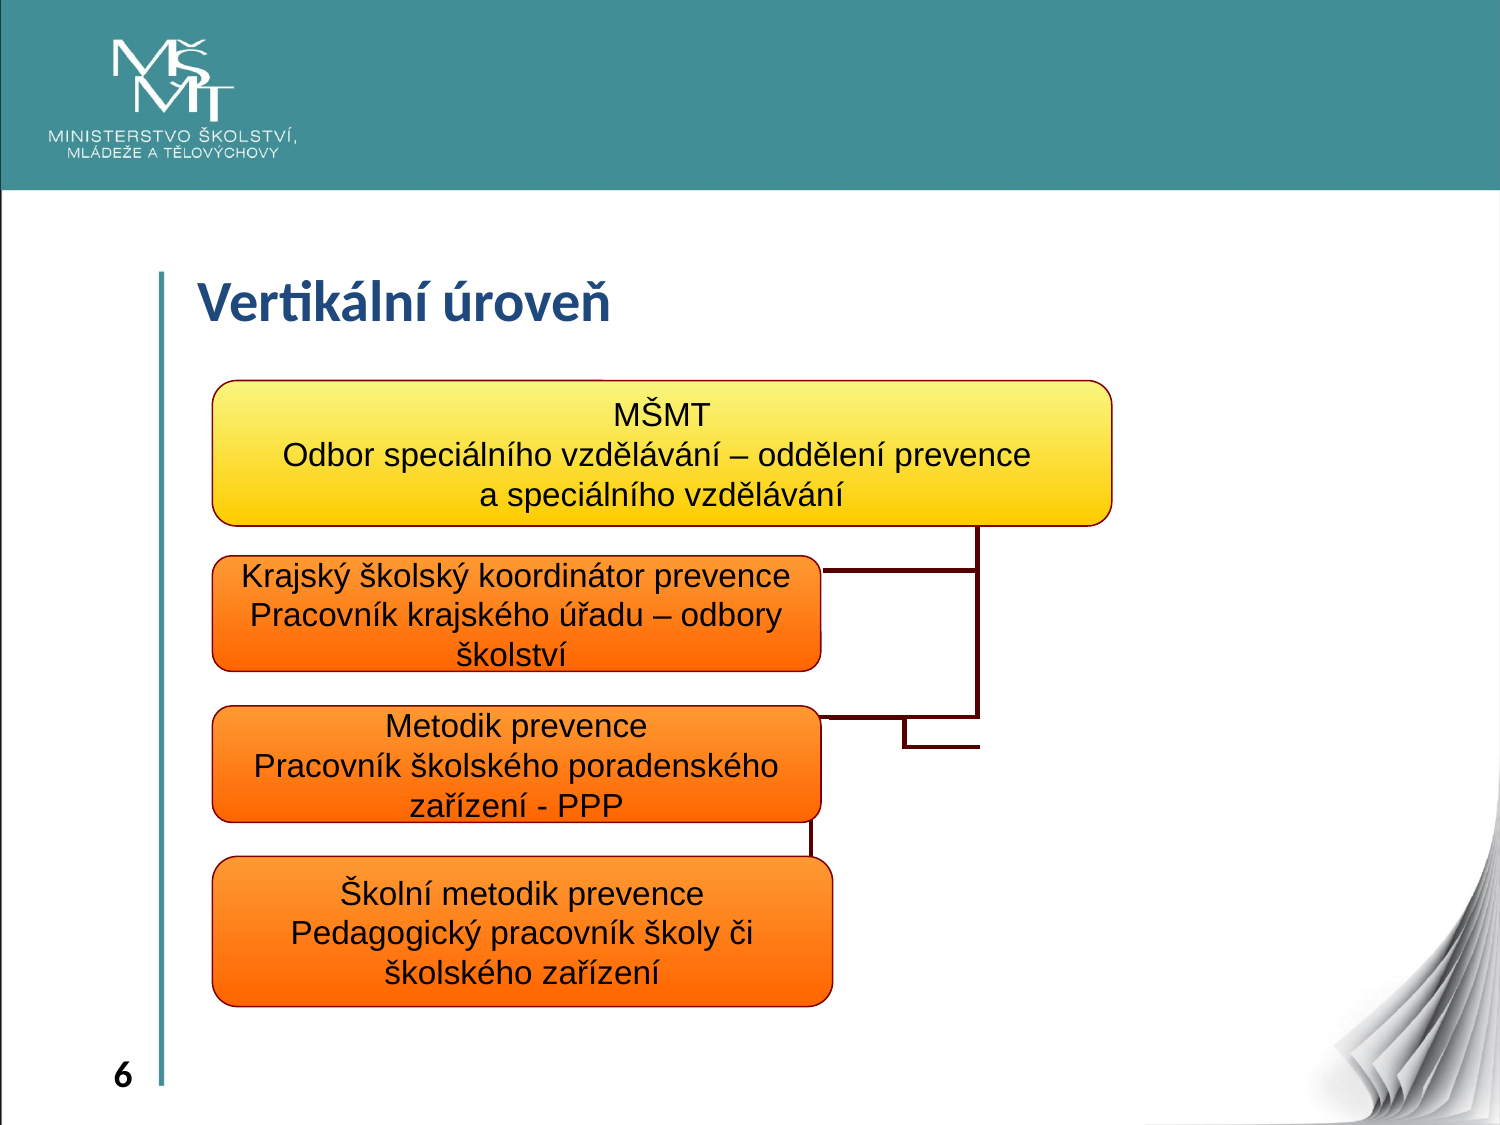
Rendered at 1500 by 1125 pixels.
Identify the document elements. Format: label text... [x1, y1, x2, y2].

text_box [159, 337, 1341, 1125]
picture [0, 0, 1500, 1125]
list Vertikální úroveň [183, 255, 1425, 1083]
